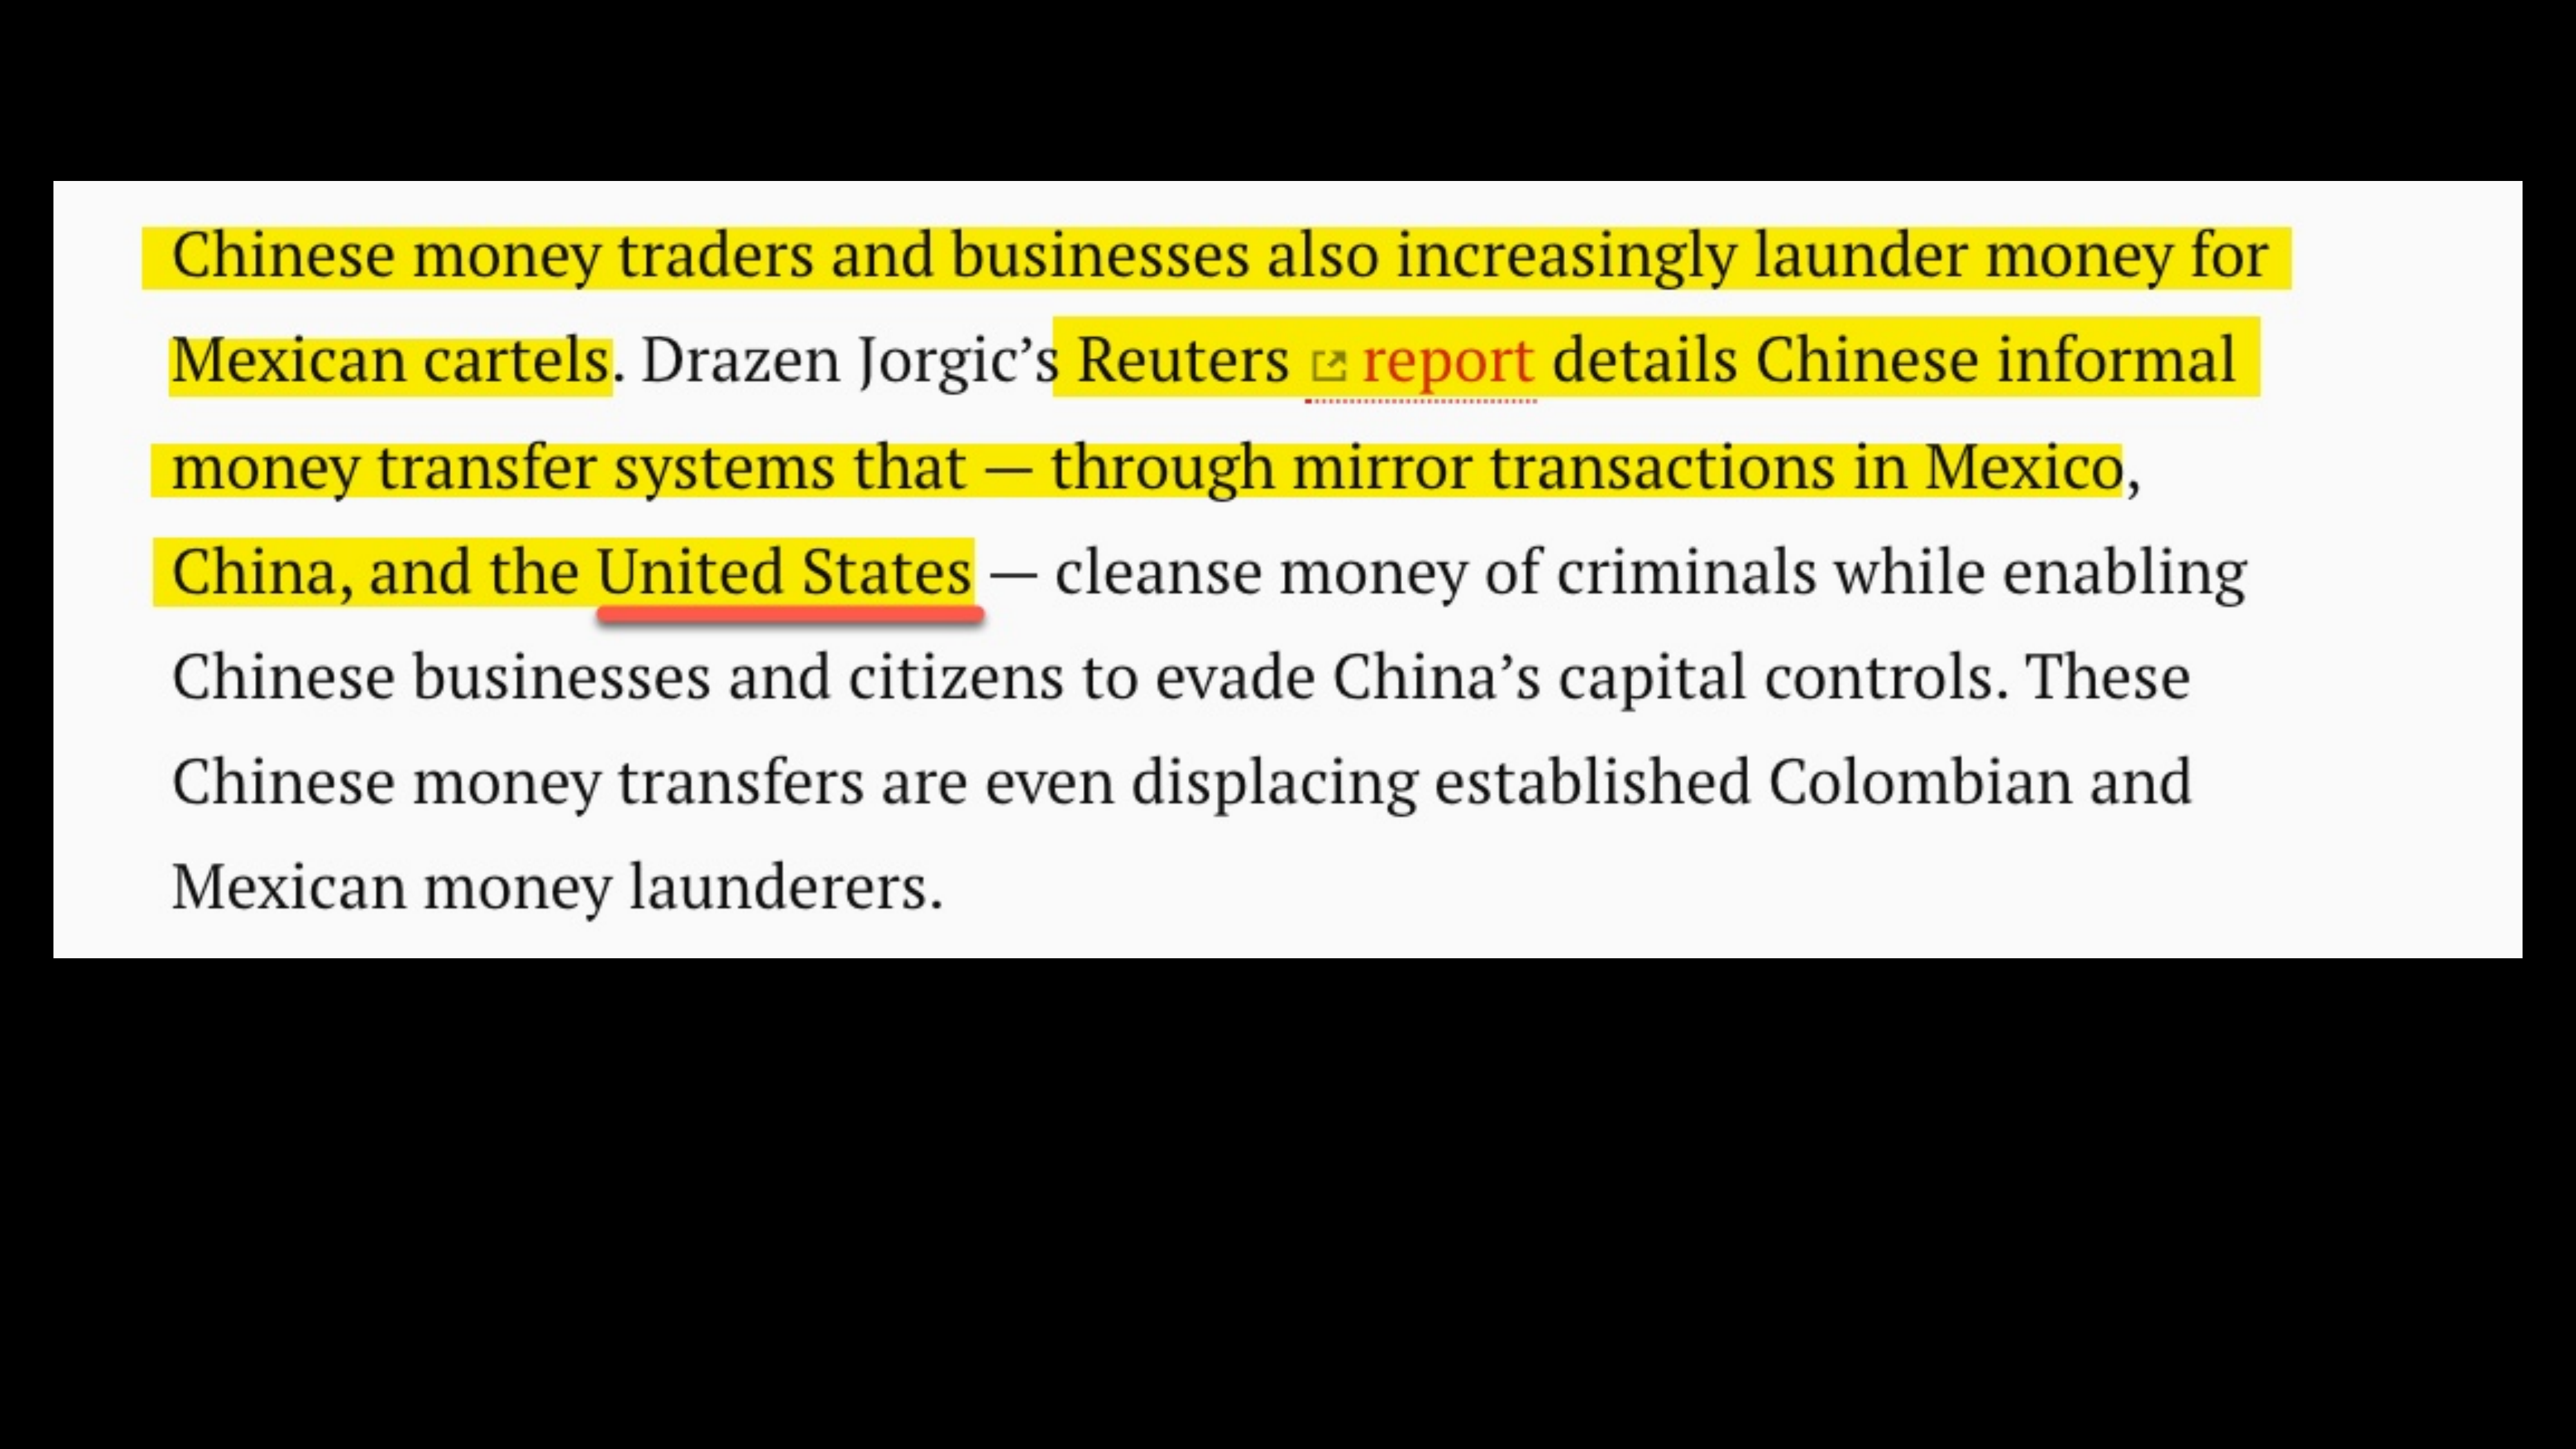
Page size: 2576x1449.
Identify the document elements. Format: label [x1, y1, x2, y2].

picture [53, 181, 2523, 958]
